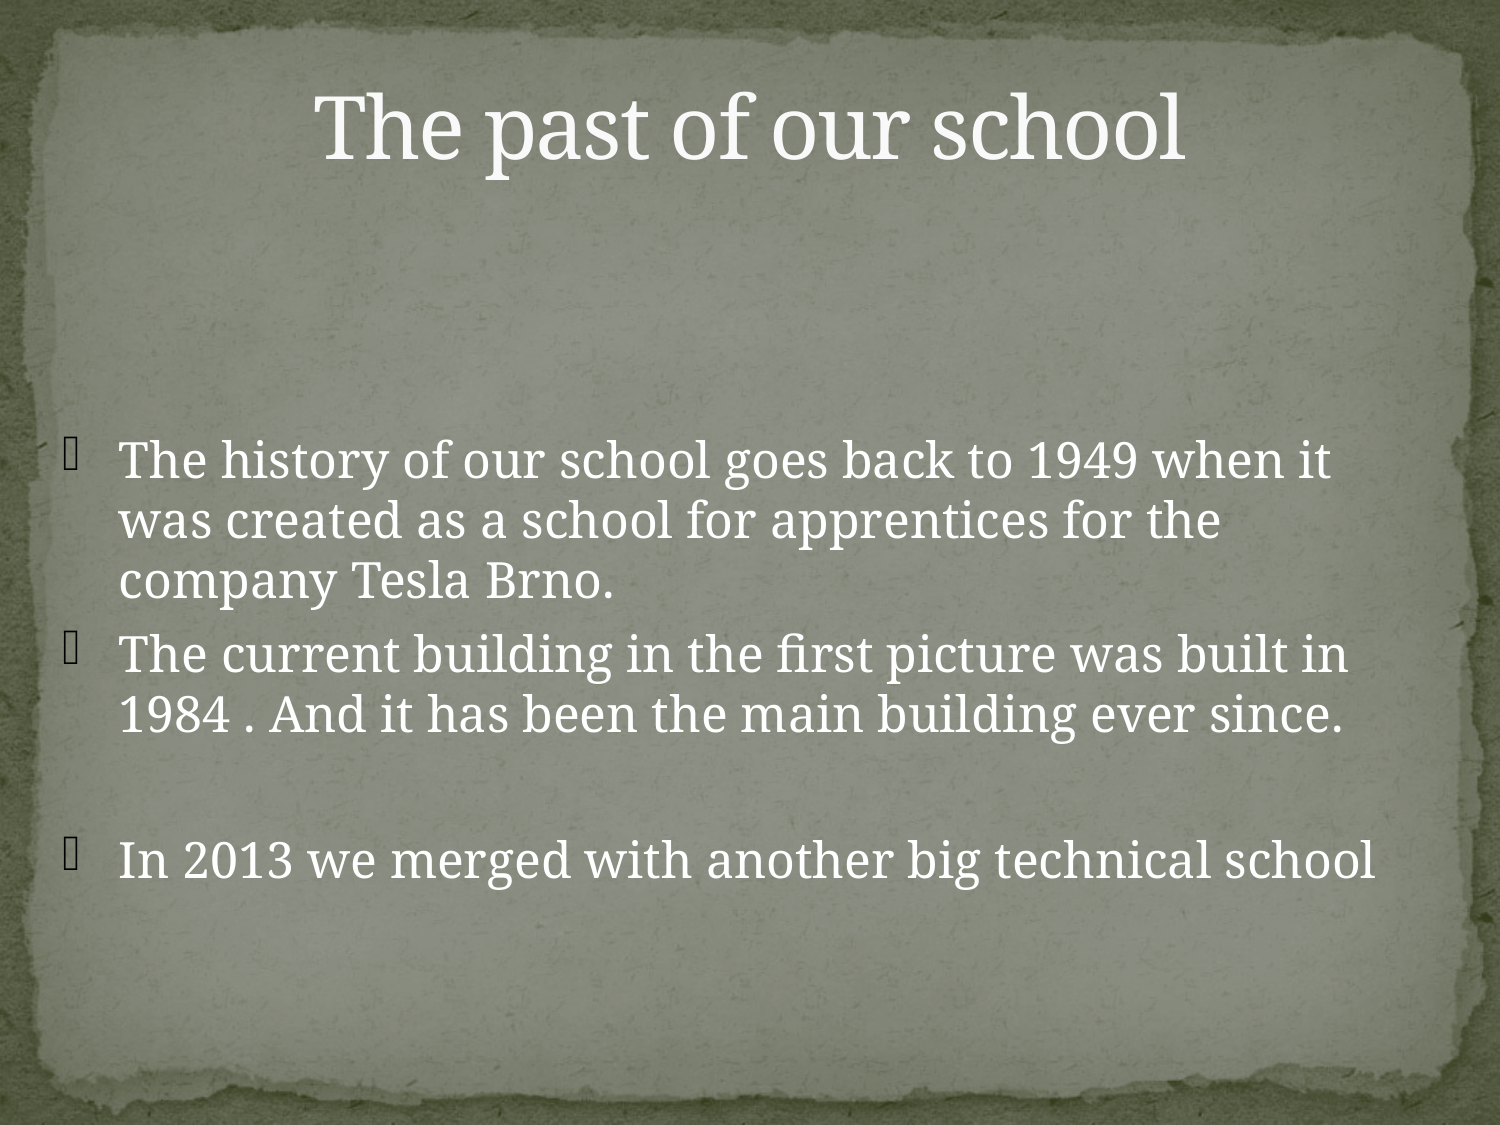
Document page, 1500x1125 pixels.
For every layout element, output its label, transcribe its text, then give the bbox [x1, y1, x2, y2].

list The history of our school goes back to 1949 when it was created as a school for apprentices for the company Tesla Brno. The current building in the first picture was built in 1984 . And it has been the main building ever since. In 2013 we merged with another big technical school [47, 421, 1398, 1125]
title The past of our school [74, 24, 1425, 225]
